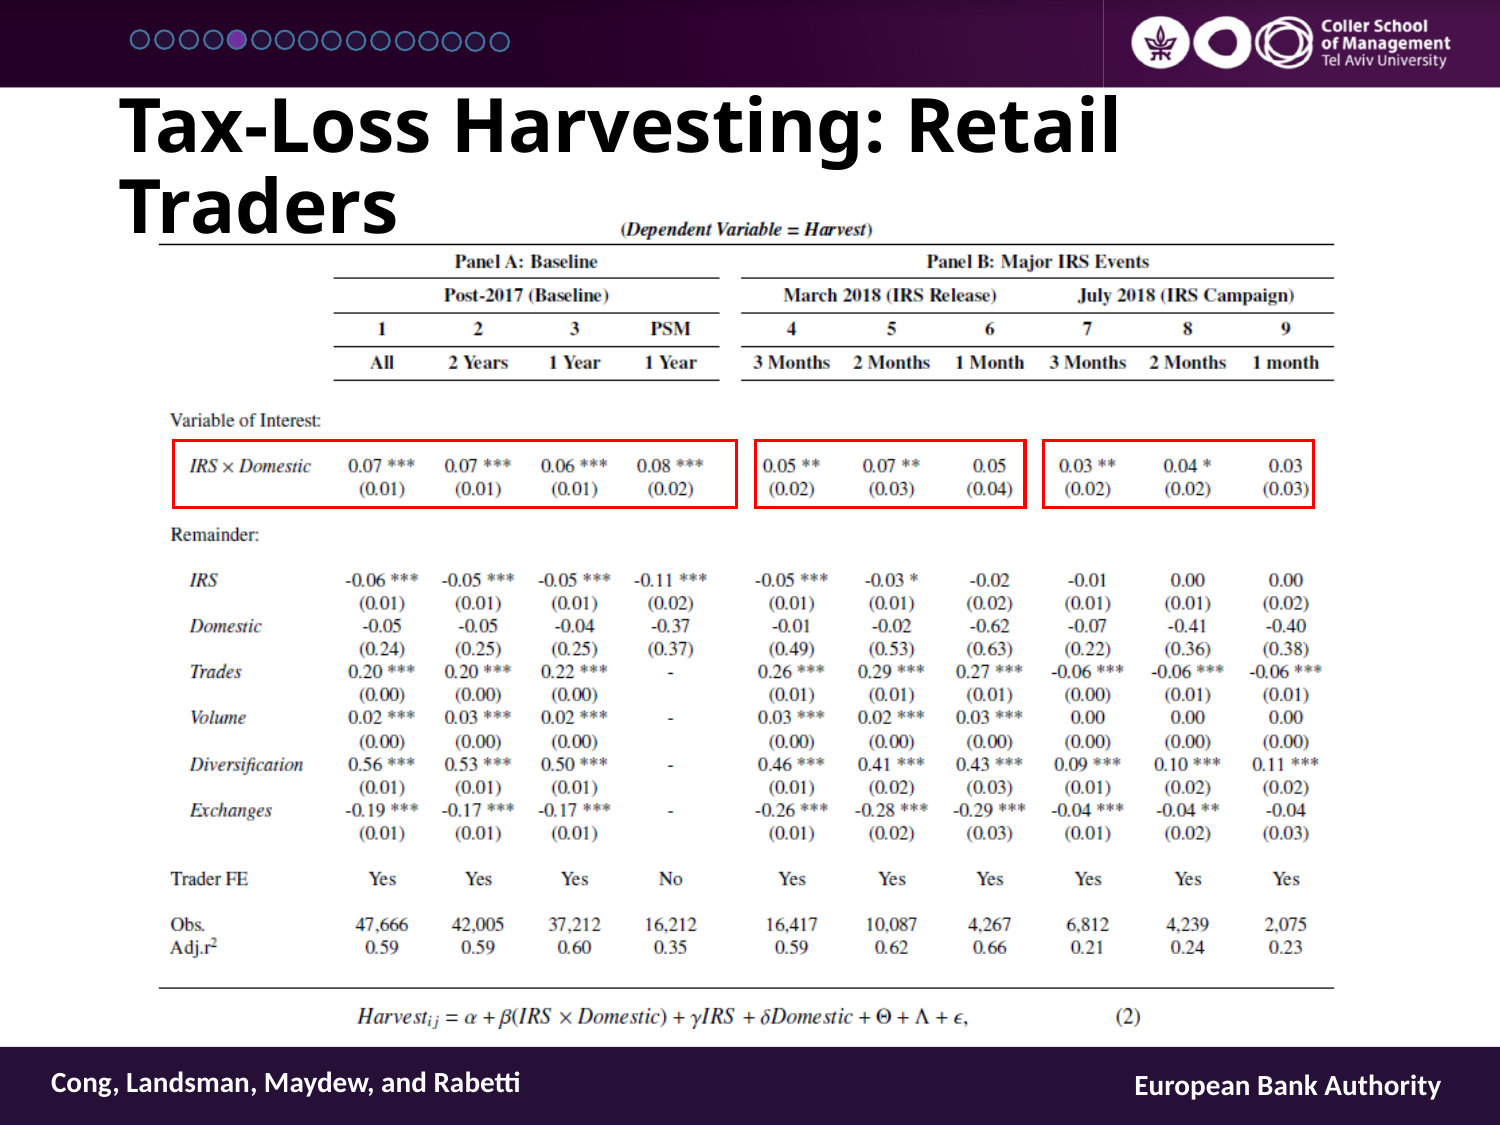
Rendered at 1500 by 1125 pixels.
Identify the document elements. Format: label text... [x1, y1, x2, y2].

title Tax-Loss Harvesting: Retail Traders [103, 88, 1397, 278]
picture [355, 999, 1145, 1029]
text_box Cong, Landsman, Maydew, and Rabetti [36, 1055, 536, 1106]
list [155, 209, 1345, 993]
text_box European Bank Authority [1027, 1059, 1457, 1110]
picture [0, 0, 1500, 88]
text_box [0, 1046, 1500, 1125]
